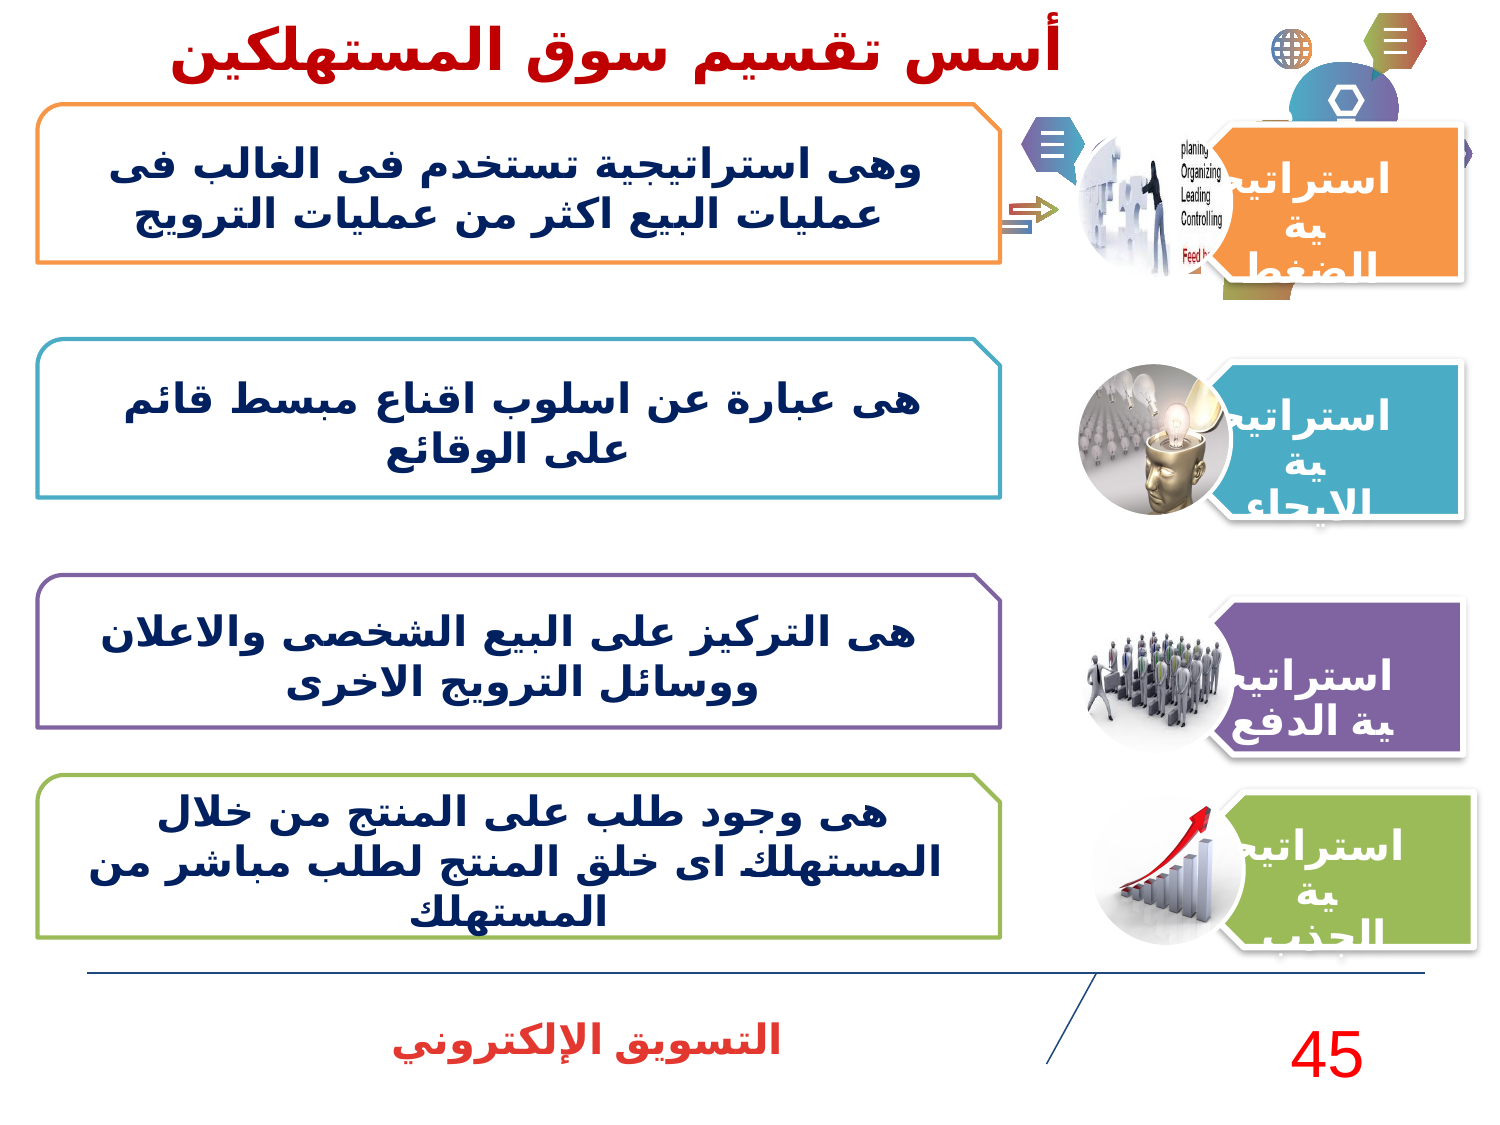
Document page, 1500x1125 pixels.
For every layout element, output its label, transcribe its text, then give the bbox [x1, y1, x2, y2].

text_box 45 [1229, 1015, 1425, 1075]
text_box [1037, 66, 1500, 303]
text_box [1039, 541, 1500, 813]
text_box التسويق الإلكتروني [174, 1005, 1000, 1070]
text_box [1037, 303, 1500, 540]
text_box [1049, 733, 1500, 1006]
text_box هى عبارة عن اسلوب اقناع مبسط قائم على الوقائع [35, 336, 1003, 500]
text_box أسس تقسيم سوق المستهلكين [134, 0, 1079, 90]
text_box هى وجود طلب على المنتج من خلال المستهلك اى خلق المنتج لطلب مباشر من المستهلك [35, 772, 1003, 940]
text_box هى التركيز على البيع الشخصى والاعلان ووسائل الترويج الاخرى [35, 572, 1003, 730]
text_box وهى استراتيجية تستخدم فى الغالب فى عمليات البيع اكثر من عمليات الترويج [35, 102, 1003, 265]
